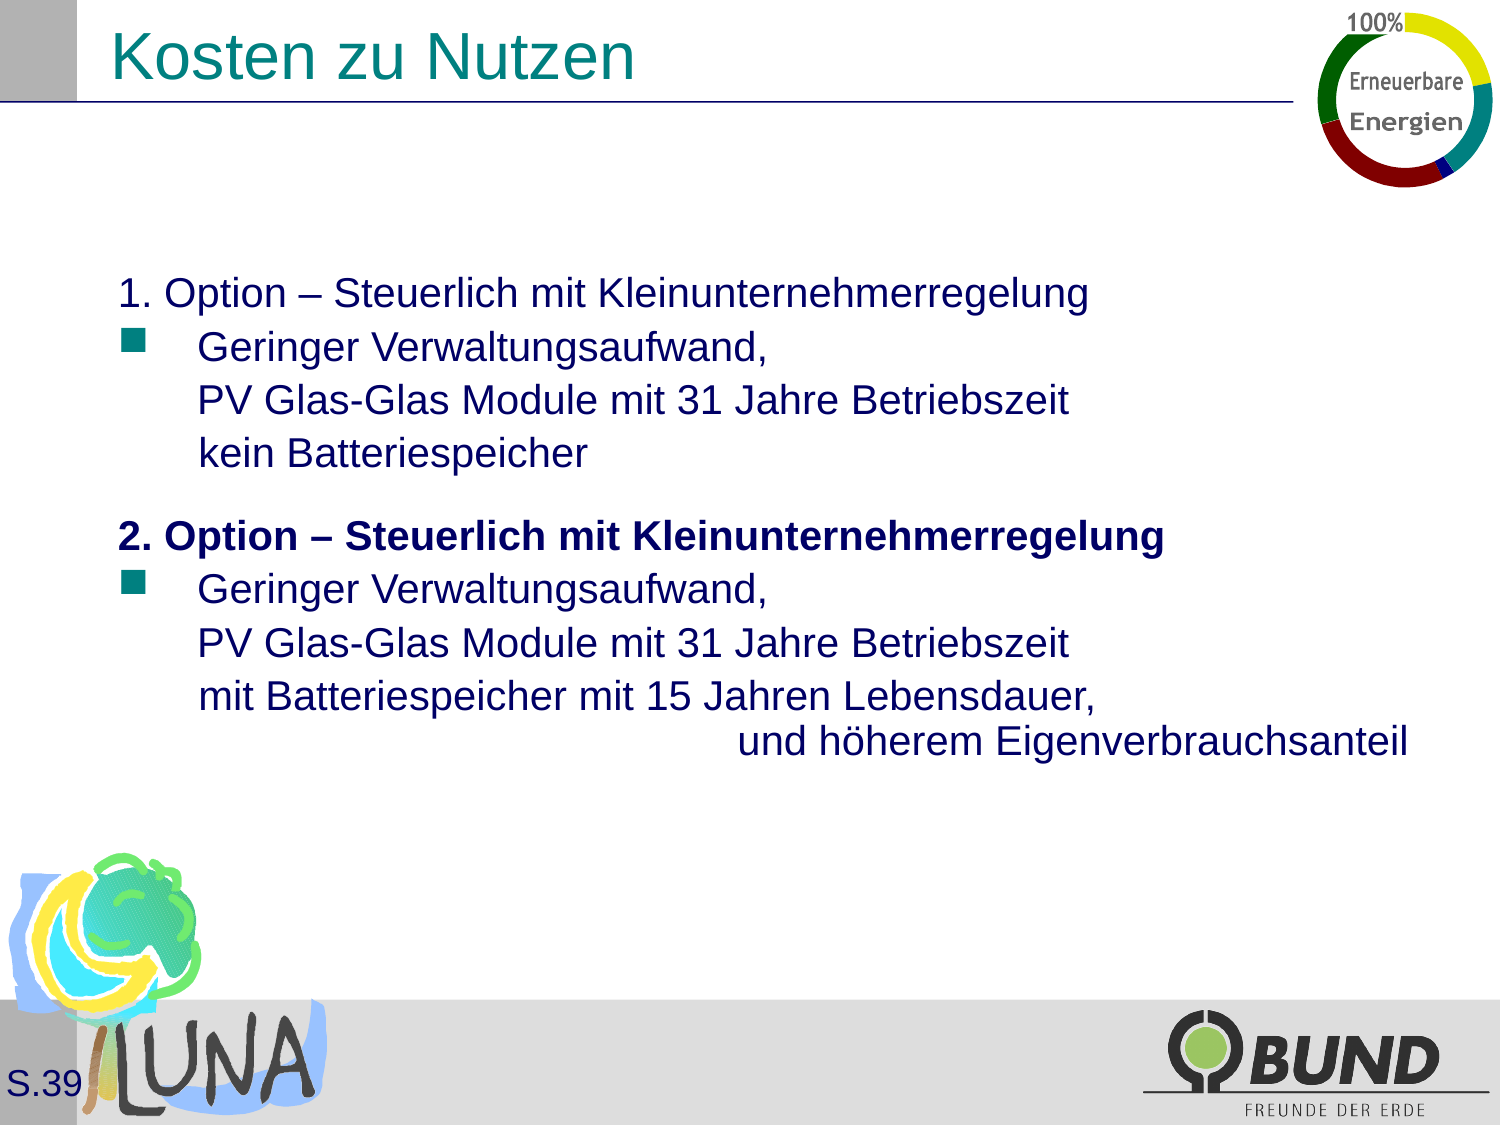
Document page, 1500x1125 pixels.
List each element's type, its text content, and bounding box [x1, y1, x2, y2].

text_box 1. Option – Steuerlich mit Kleinunternehmerregelung Geringer Verwaltungsaufwand, PV Glas-Glas Module mit 31 Jahre Betriebszeit kein Batteriespeicher 2. Option – Steuerlich mit Kleinunternehmerregelung Geringer Verwaltungsaufwand, PV Glas-Glas Module mit 31 Jahre Betriebszeit mit Batteriespeicher mit 15 Jahren Lebensdauer, und höherem Eigenverbrauchsanteil [103, 173, 1497, 1048]
picture [1128, 998, 1500, 1125]
slide_number S.39 [0, 1058, 85, 1112]
title Kosten zu Nutzen [80, 12, 679, 93]
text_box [44, 898, 103, 1002]
